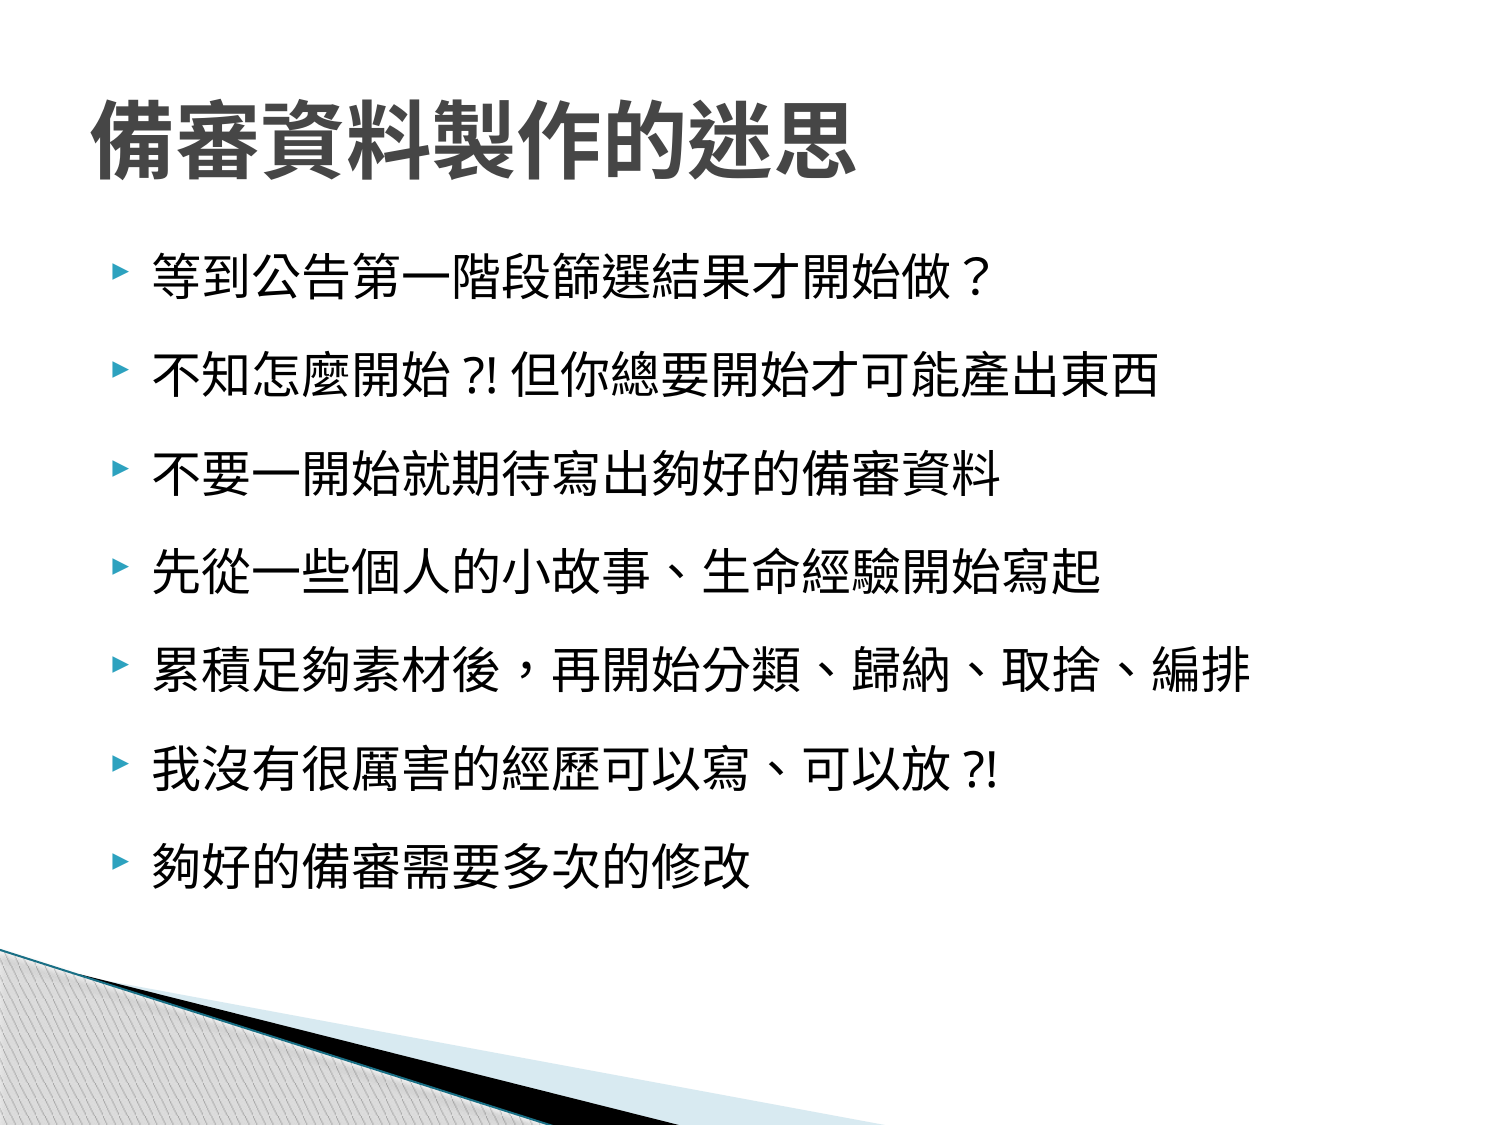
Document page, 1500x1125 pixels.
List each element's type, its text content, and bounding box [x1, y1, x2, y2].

title 備審資料製作的迷思 [75, 45, 1425, 233]
list 等到公告第一階段篩選結果才開始做？ 不知怎麼開始?!但你總要開始才可能產出東西 不要一開始就期待寫出夠好的備審資料 先從一些個人的小故事、生命經驗開始寫起 累積足夠素材後，再開始分類、歸納、取捨、編排 我沒有很厲害的經歷可以寫、可以放?! 夠好的備審需要多次的修改 [76, 208, 1427, 951]
